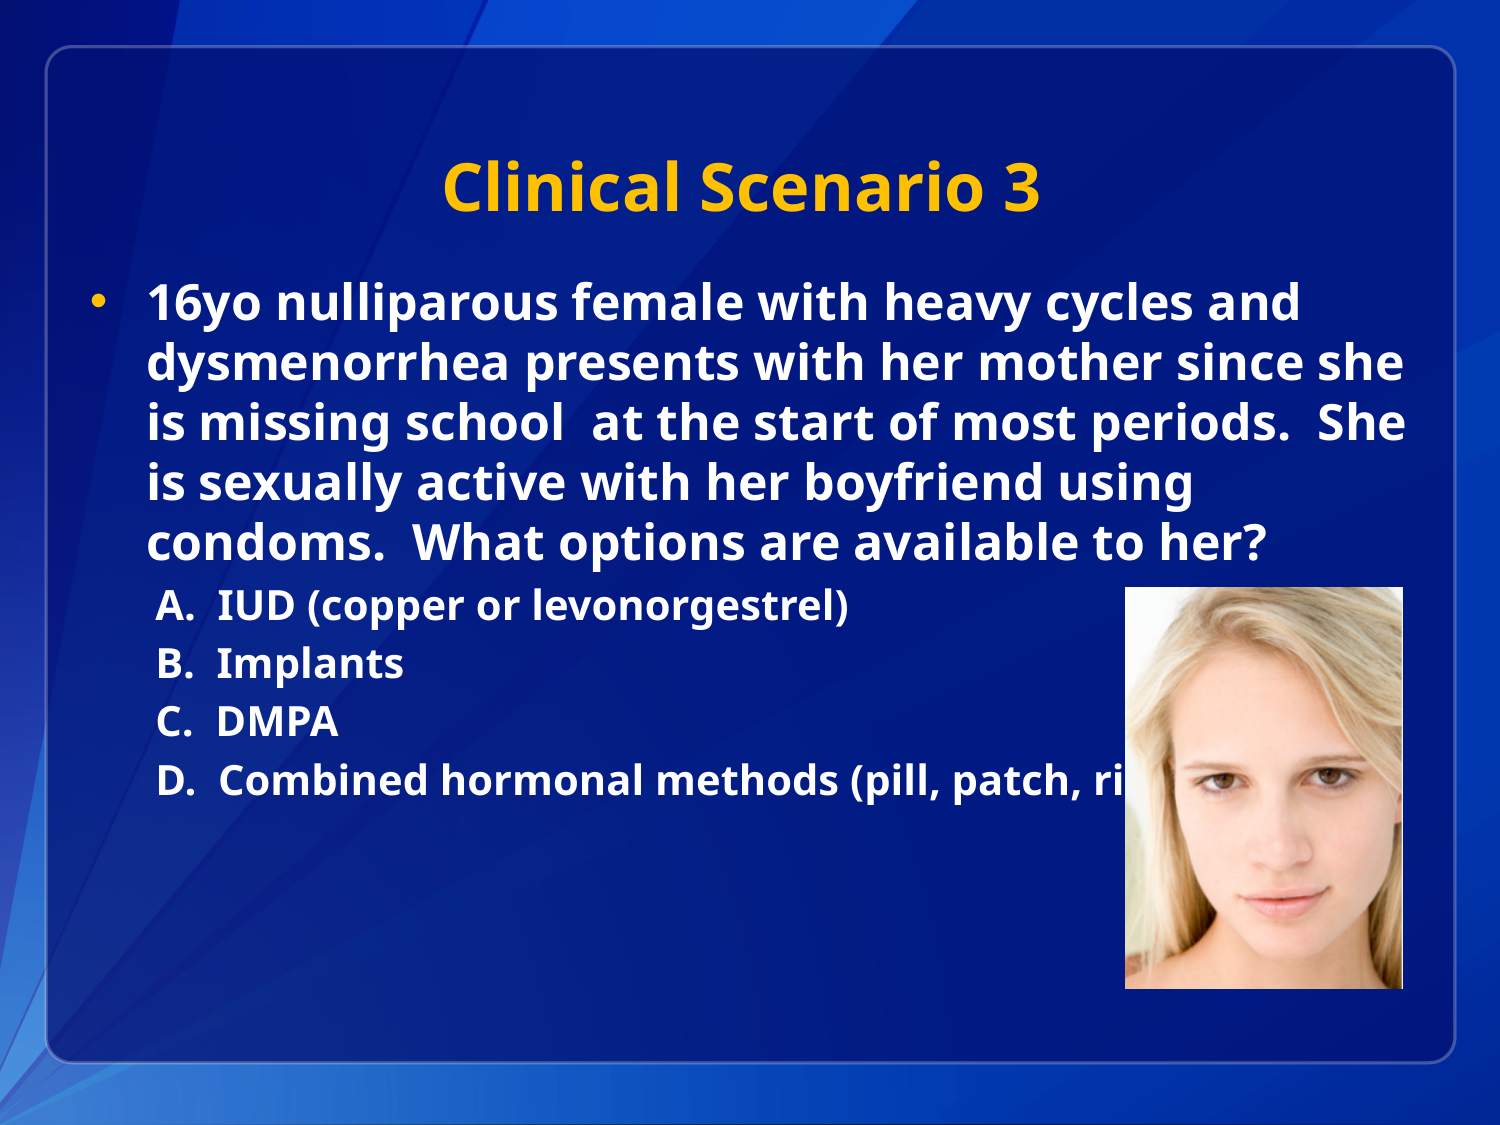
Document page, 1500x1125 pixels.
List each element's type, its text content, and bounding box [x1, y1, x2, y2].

list 16yo nulliparous female with heavy cycles and dysmenorrhea presents with her mother since she is missing school at the start of most periods. She is sexually active with her boyfriend using condoms. What options are available to her? A. IUD (copper or levonorgestrel) B. Implants C. DMPA D. Combined hormonal methods (pill, patch, ring) [75, 262, 1425, 950]
title Clinical Scenario 3 [75, 45, 1425, 233]
picture [0, 0, 1500, 1125]
